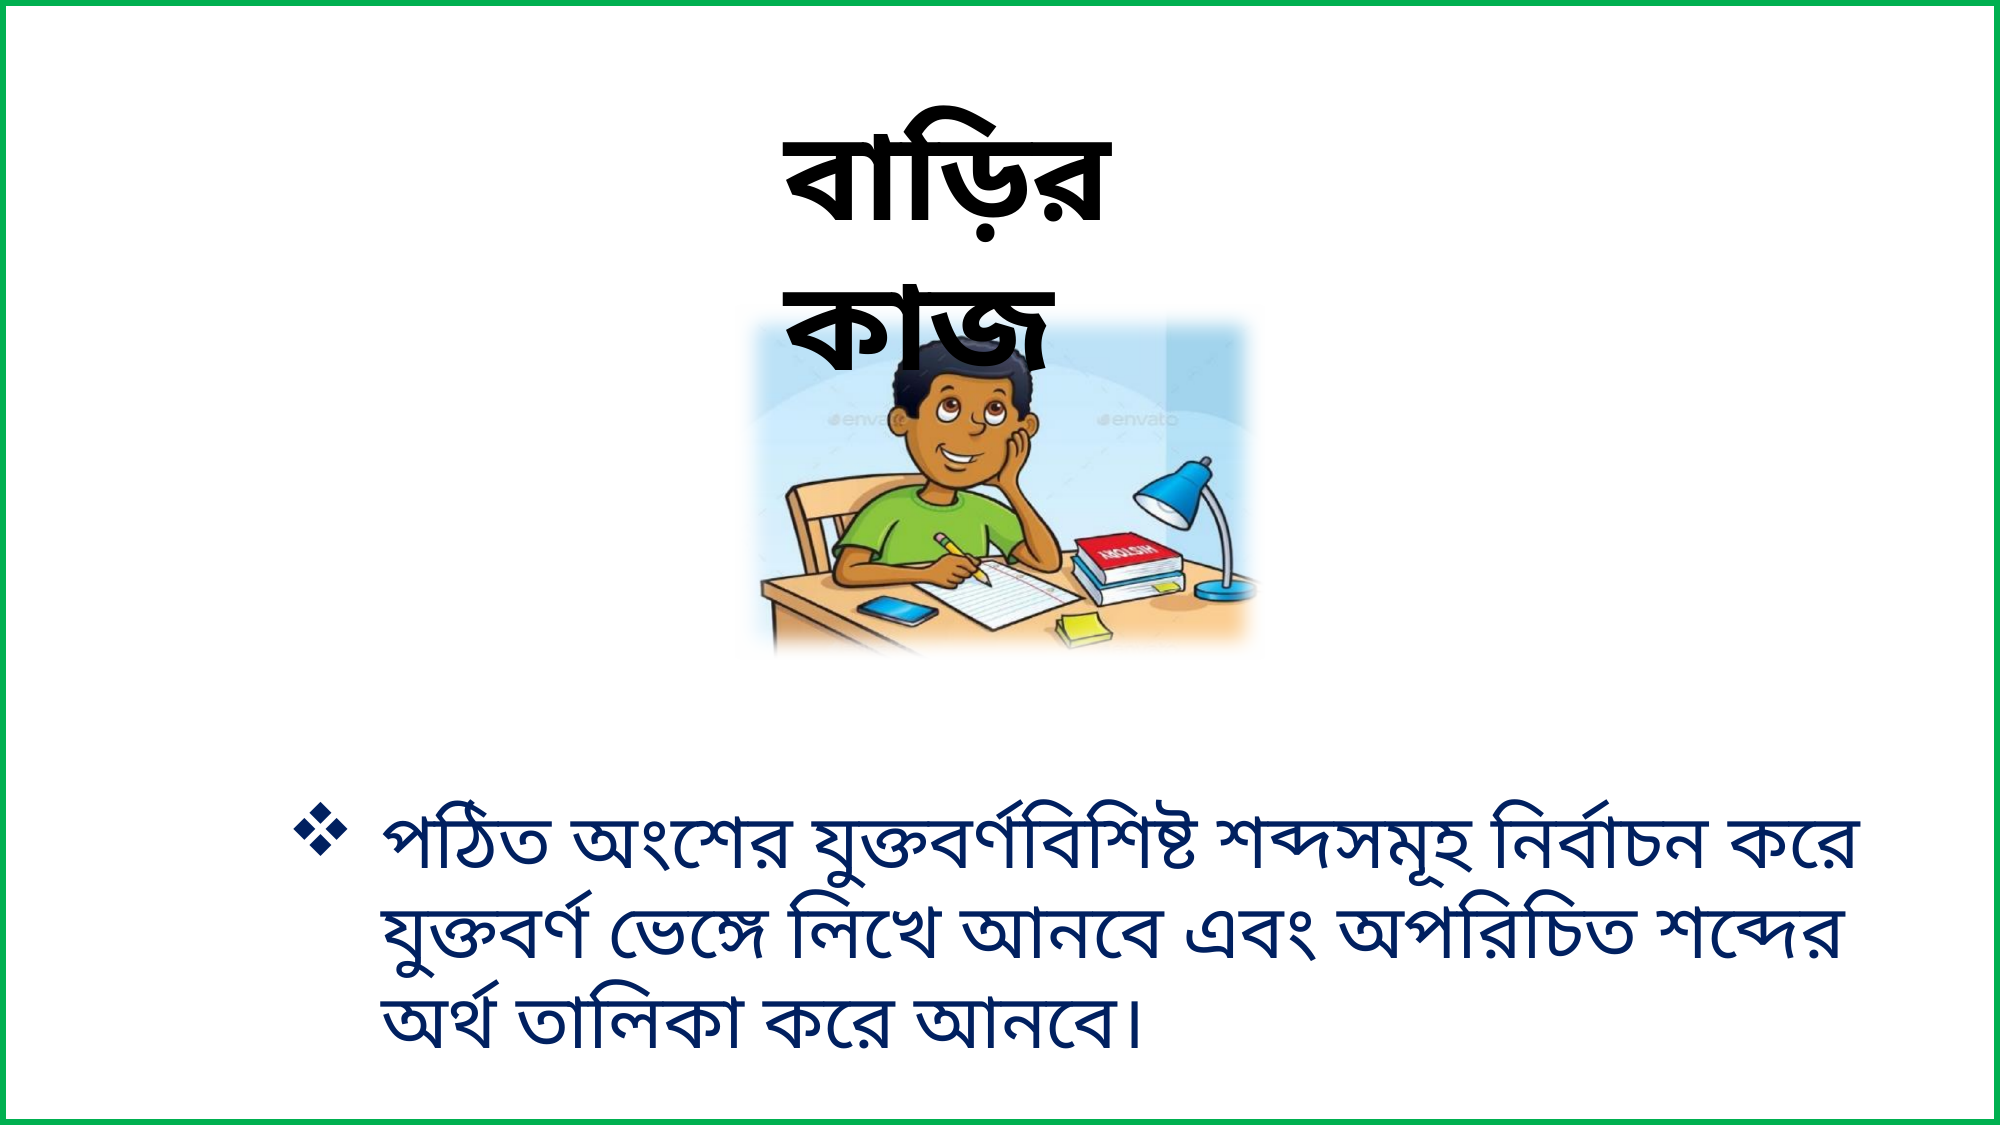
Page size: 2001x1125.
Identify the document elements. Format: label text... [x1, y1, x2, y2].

text_box বাড়ির কাজ [770, 87, 1269, 403]
text_box পঠিত অংশের যুক্তবর্ণবিশিষ্ট শব্দসমূহ নির্বাচন করে যুক্তবর্ণ ভেঙ্গে লিখে আনবে এবং অপরিচিত শব্দের অর্থ তালিকা করে আনবে। [272, 785, 1877, 1071]
picture [735, 304, 1265, 660]
text_box [0, 0, 2000, 1125]
